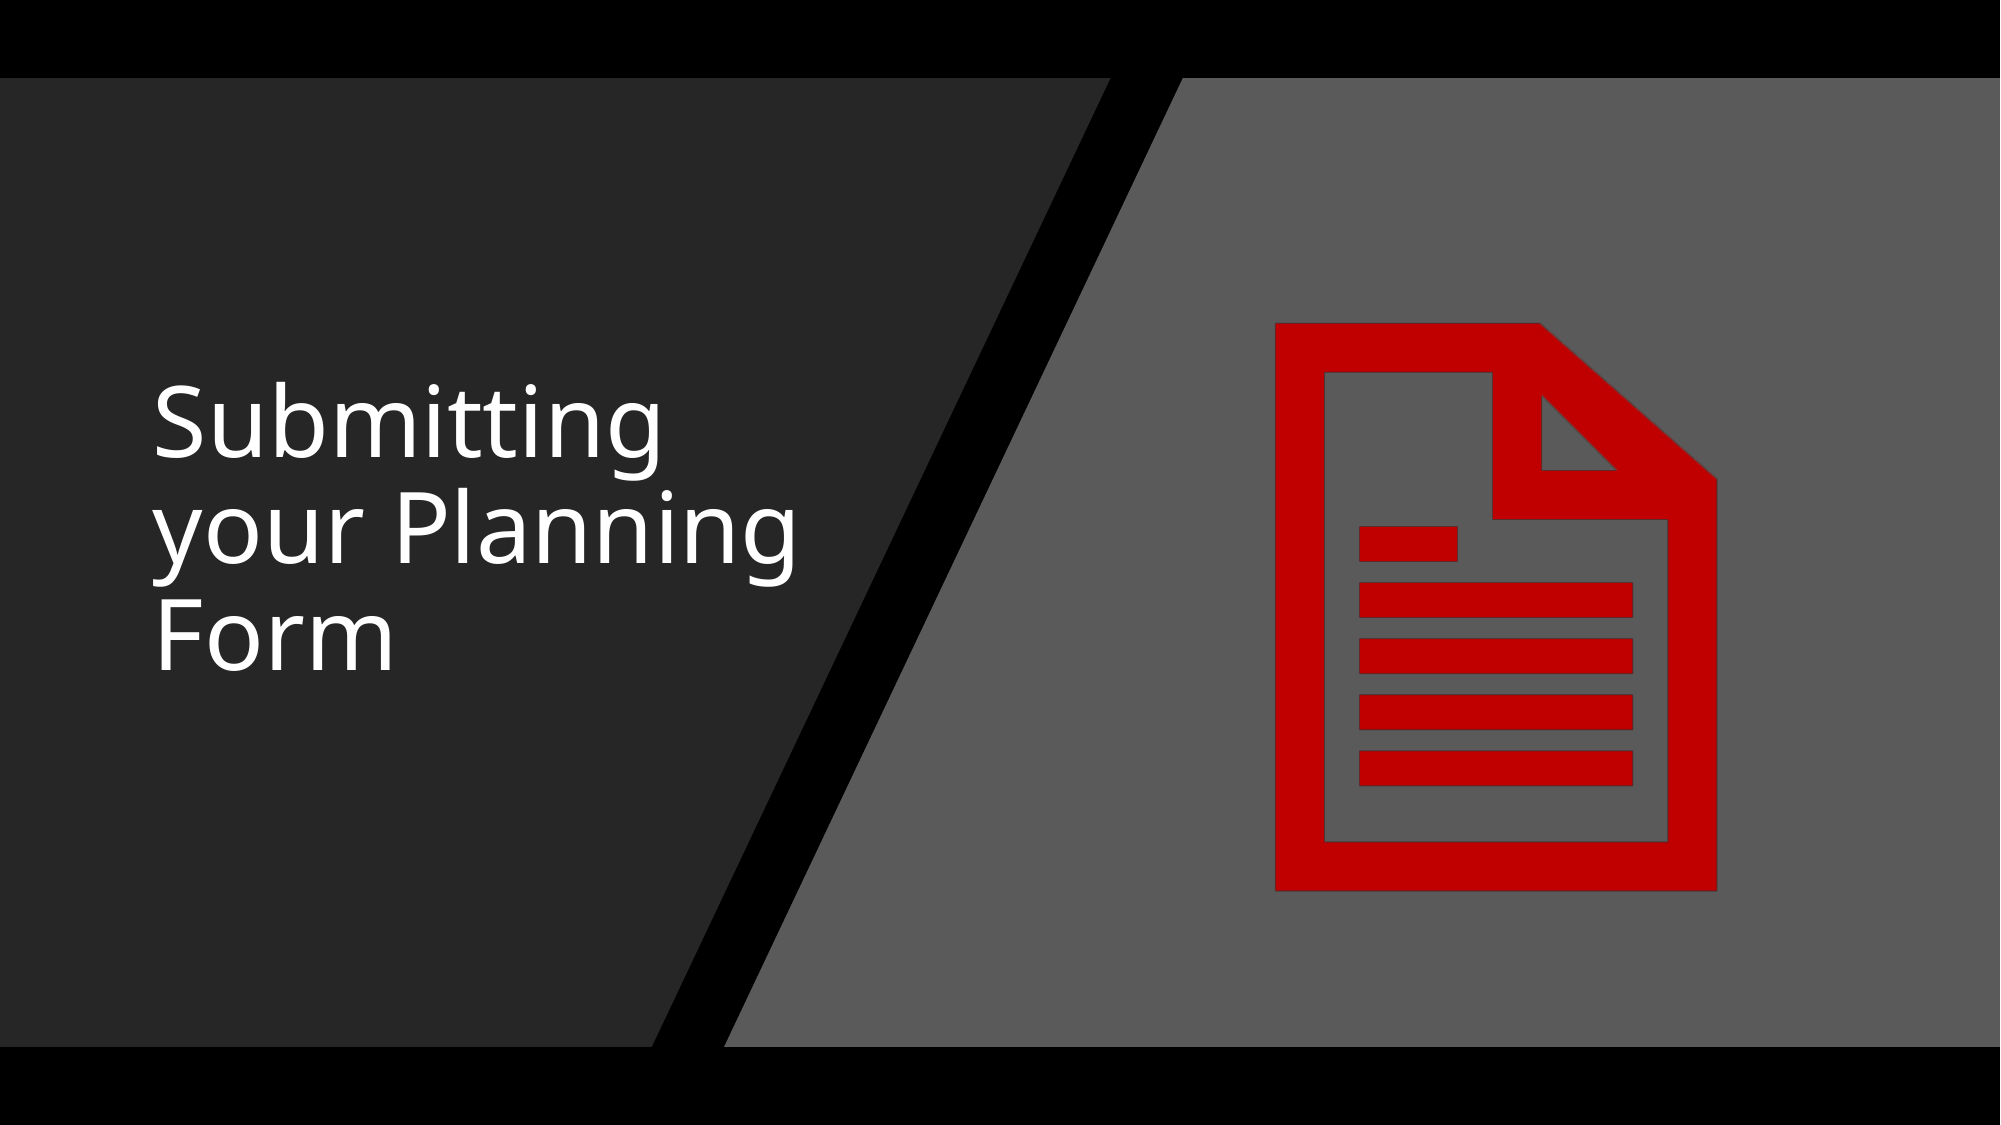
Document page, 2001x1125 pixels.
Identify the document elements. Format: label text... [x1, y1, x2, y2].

text_box [722, 77, 2000, 1048]
picture [1160, 271, 1833, 944]
text_box [0, 77, 1113, 1048]
title Submitting your Planning Form [138, 271, 831, 700]
